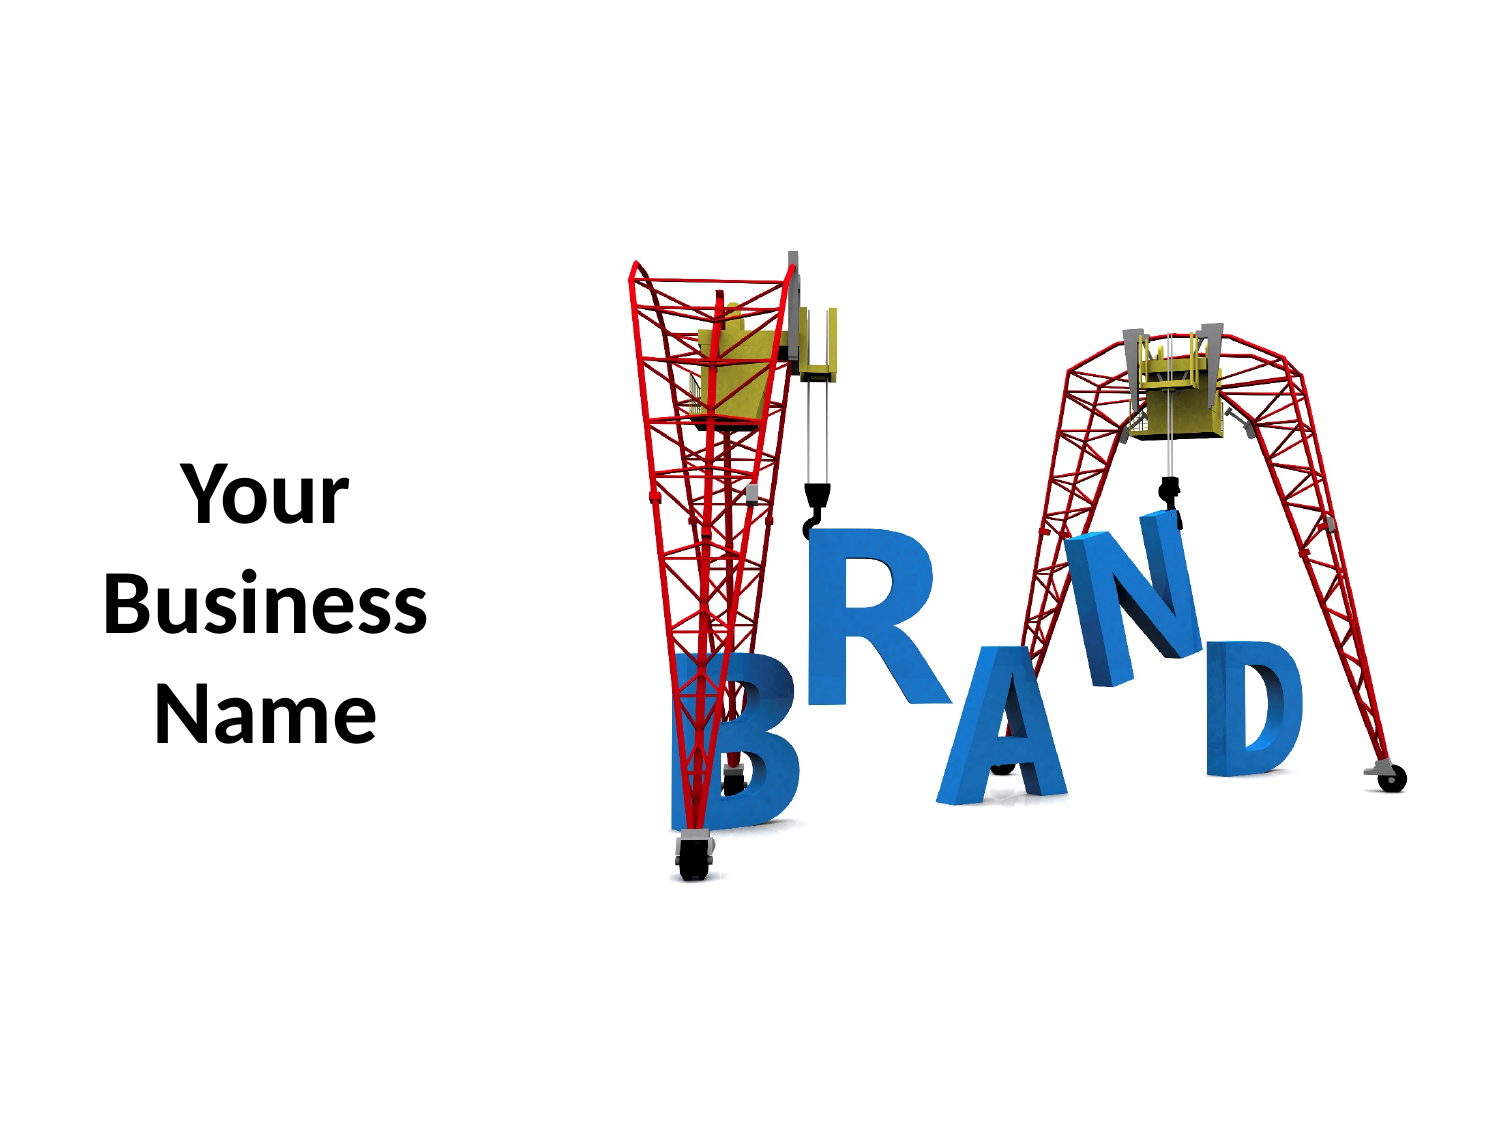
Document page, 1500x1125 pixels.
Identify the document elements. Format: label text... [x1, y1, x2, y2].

picture [510, 231, 1499, 922]
title Your Business Name [17, 45, 514, 929]
